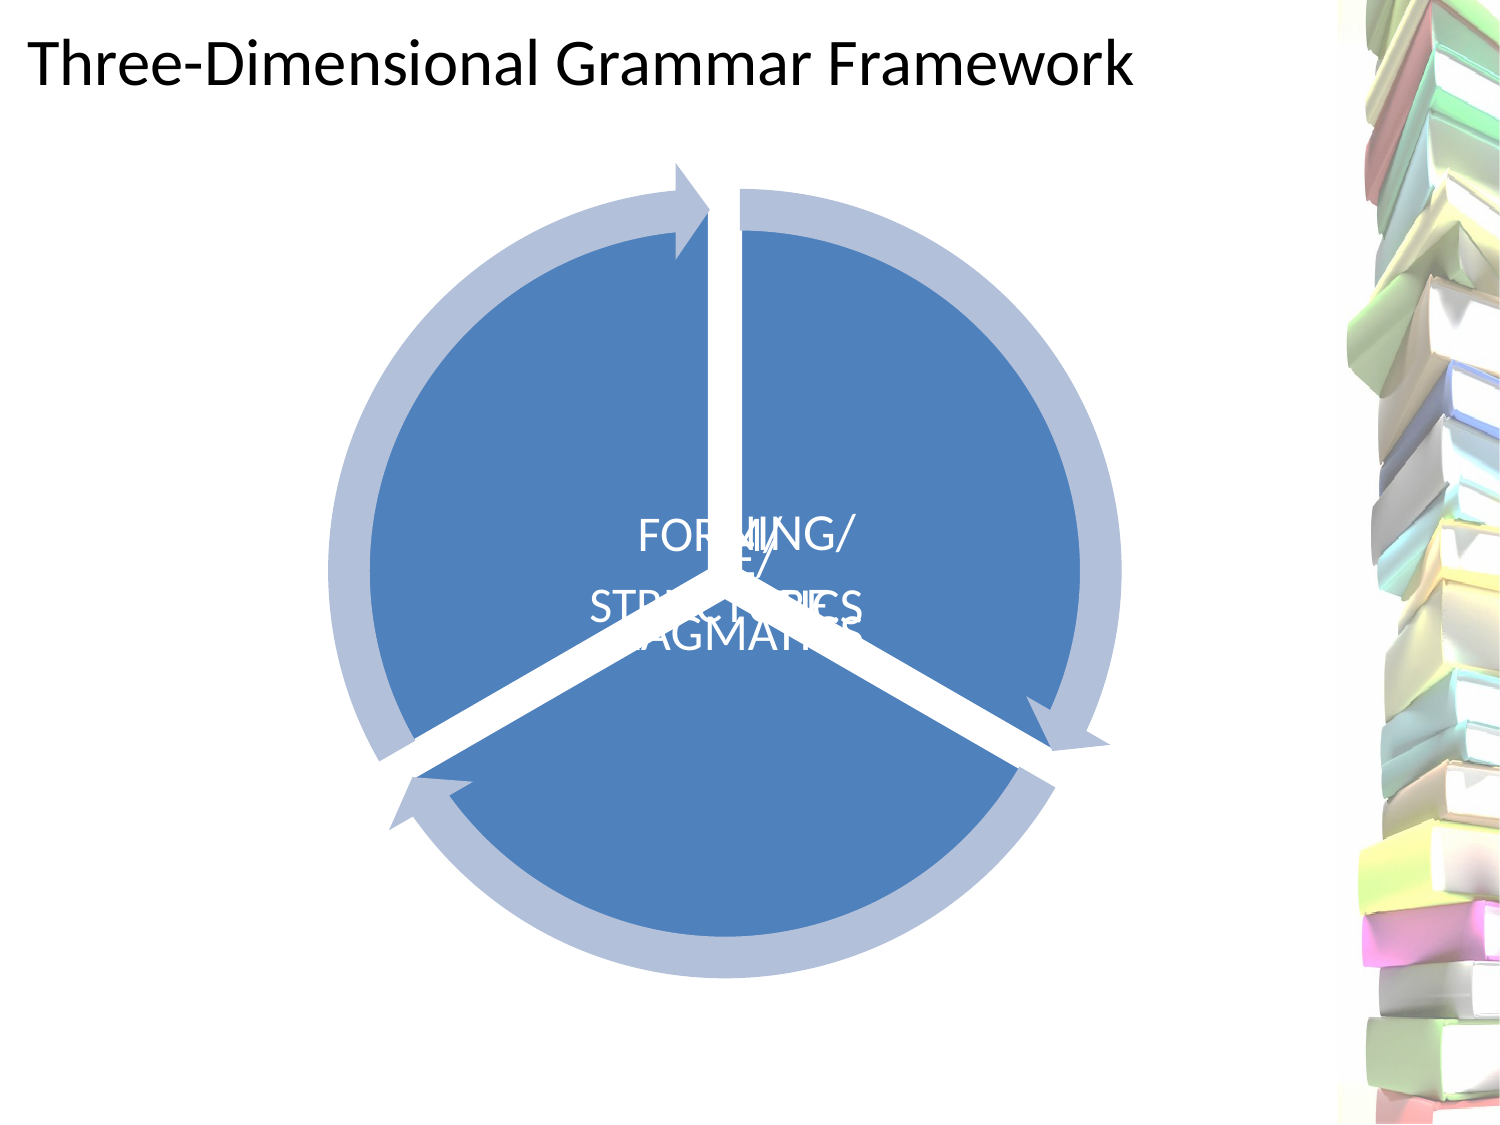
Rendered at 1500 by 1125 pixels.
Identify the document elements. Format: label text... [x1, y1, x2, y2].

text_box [1337, 0, 1500, 1125]
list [49, 149, 1332, 1018]
title Three-Dimensional Grammar Framework [12, 0, 1300, 118]
